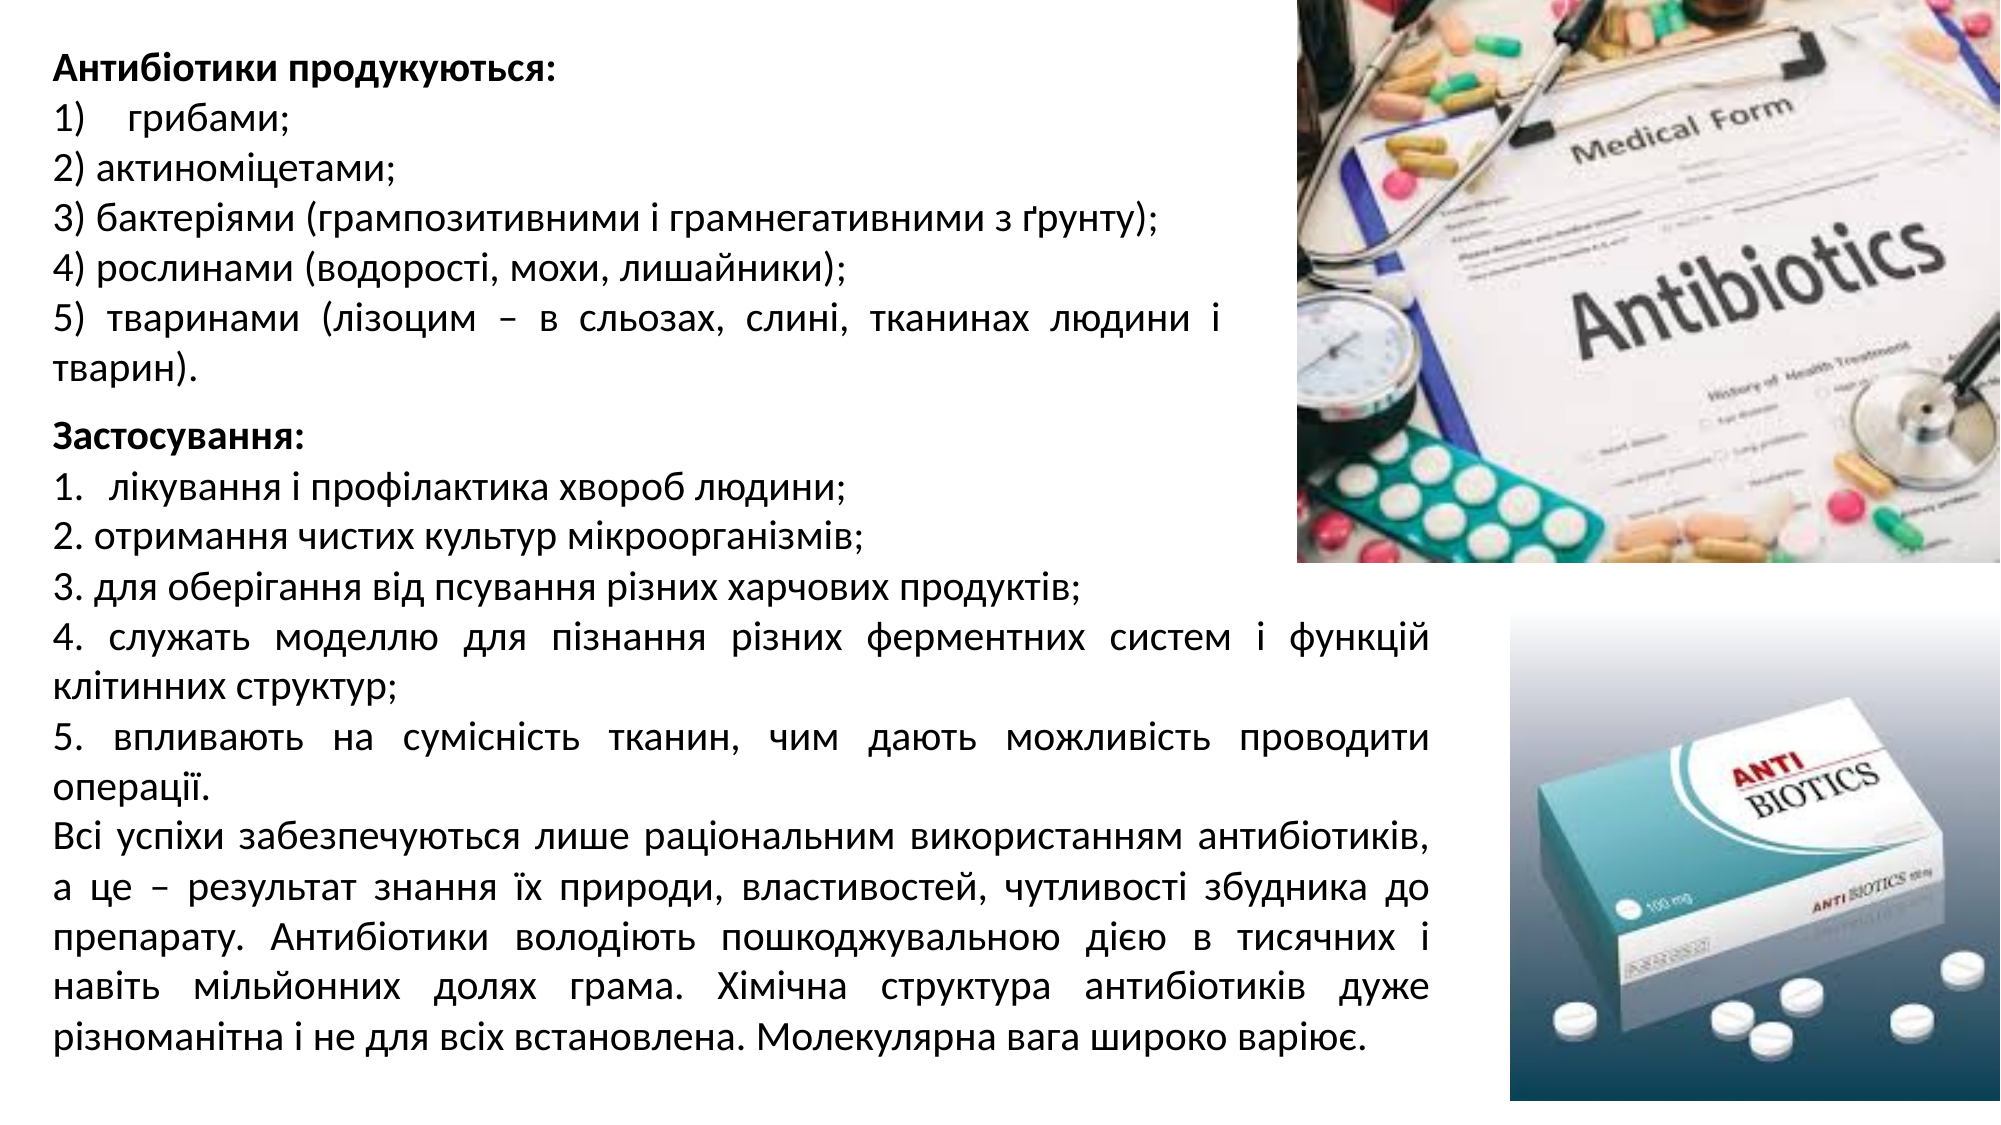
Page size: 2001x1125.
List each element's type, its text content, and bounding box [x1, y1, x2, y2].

picture [1297, 0, 2000, 563]
text_box Застосування: лікування і профілактика хвороб людини; 2. отримання чистих культур мікроорганізмів; 3. для оберігання від псування різних харчових продуктів; 4. служать моделлю для пізнання різних ферментних систем і функцій клітинних структур; 5. впливають на сумісність тканин, чим дають можливість проводити операції. Всі успіхи забезпечуються лише раціональним використанням антибіотиків, а це – результат знання їх природи, властивостей, чутливості збудника до препарату. Антибіотики володіють пошкоджувальною дією в тисячних і навіть мільйонних долях грама. Хімічна структура антибіотиків дуже різноманітна і не для всіх встановлена. Молекулярна вага широко варіює. [37, 400, 1446, 1066]
picture [1510, 611, 2000, 1101]
text_box Антибіотики продукуються: грибами; 2) актиноміцетами; 3) бактеріями (грампозитивними і грамнегативними з ґрунту); 4) рослинами (водорості, мохи, лишайники); 5) тваринами (лізоцим – в сльозах, слині, тканинах людини і тварин). [37, 32, 1237, 398]
